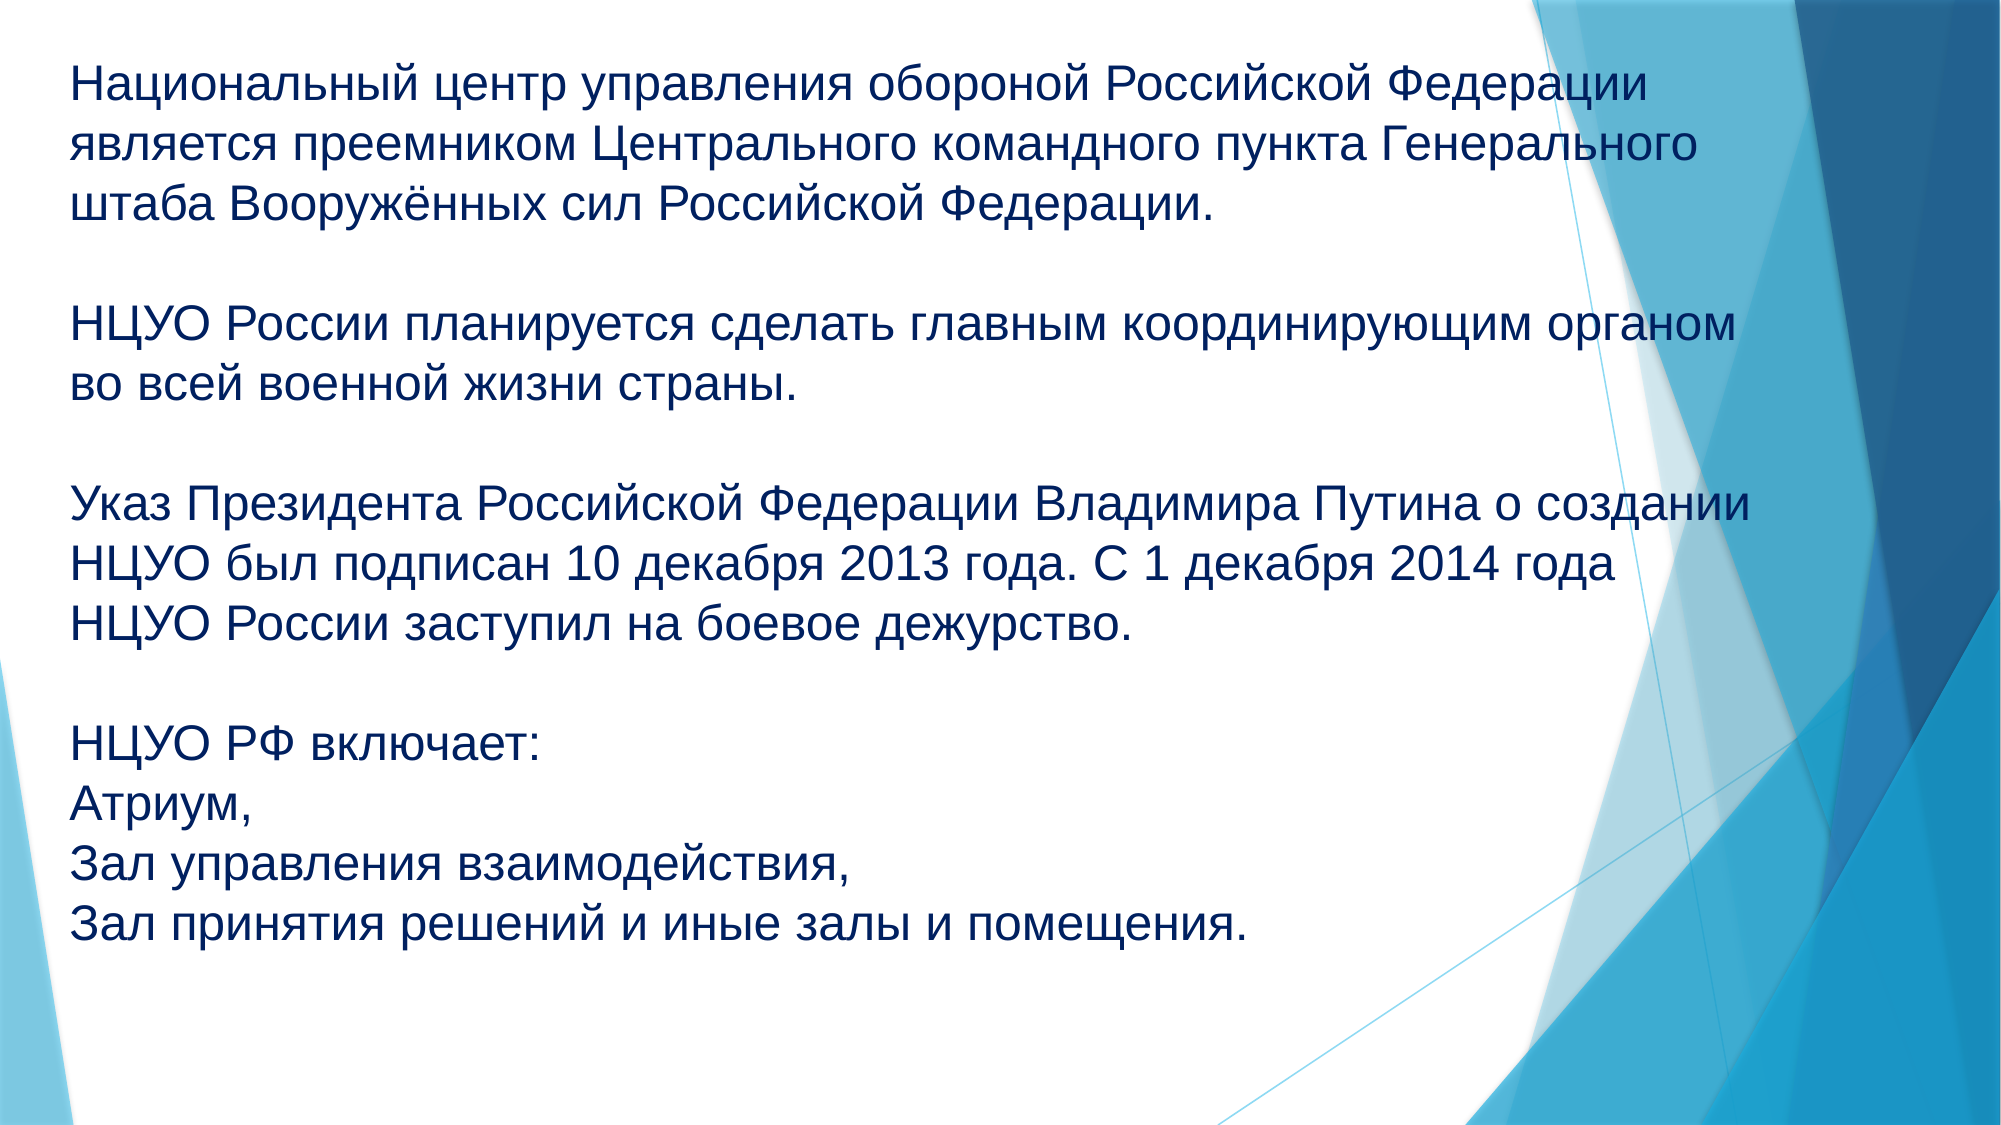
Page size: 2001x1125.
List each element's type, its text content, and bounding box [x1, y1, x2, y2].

text_box Национальный центр управления обороной Российской Федерации является преемником Центрального командного пункта Генерального штаба Вооружённых сил Российской Федерации. НЦУО России планируется сделать главным координирующим органом во всей военной жизни страны. Указ Президента Российской Федерации Владимира Путина о создании НЦУО был подписан 10 декабря 2013 года. С 1 декабря 2014 года НЦУО России заступил на боевое дежурство. НЦУО РФ включает: Атриум, Зал управления взаимодействия, Зал принятия решений и иные залы и помещения. [54, 43, 1777, 1019]
